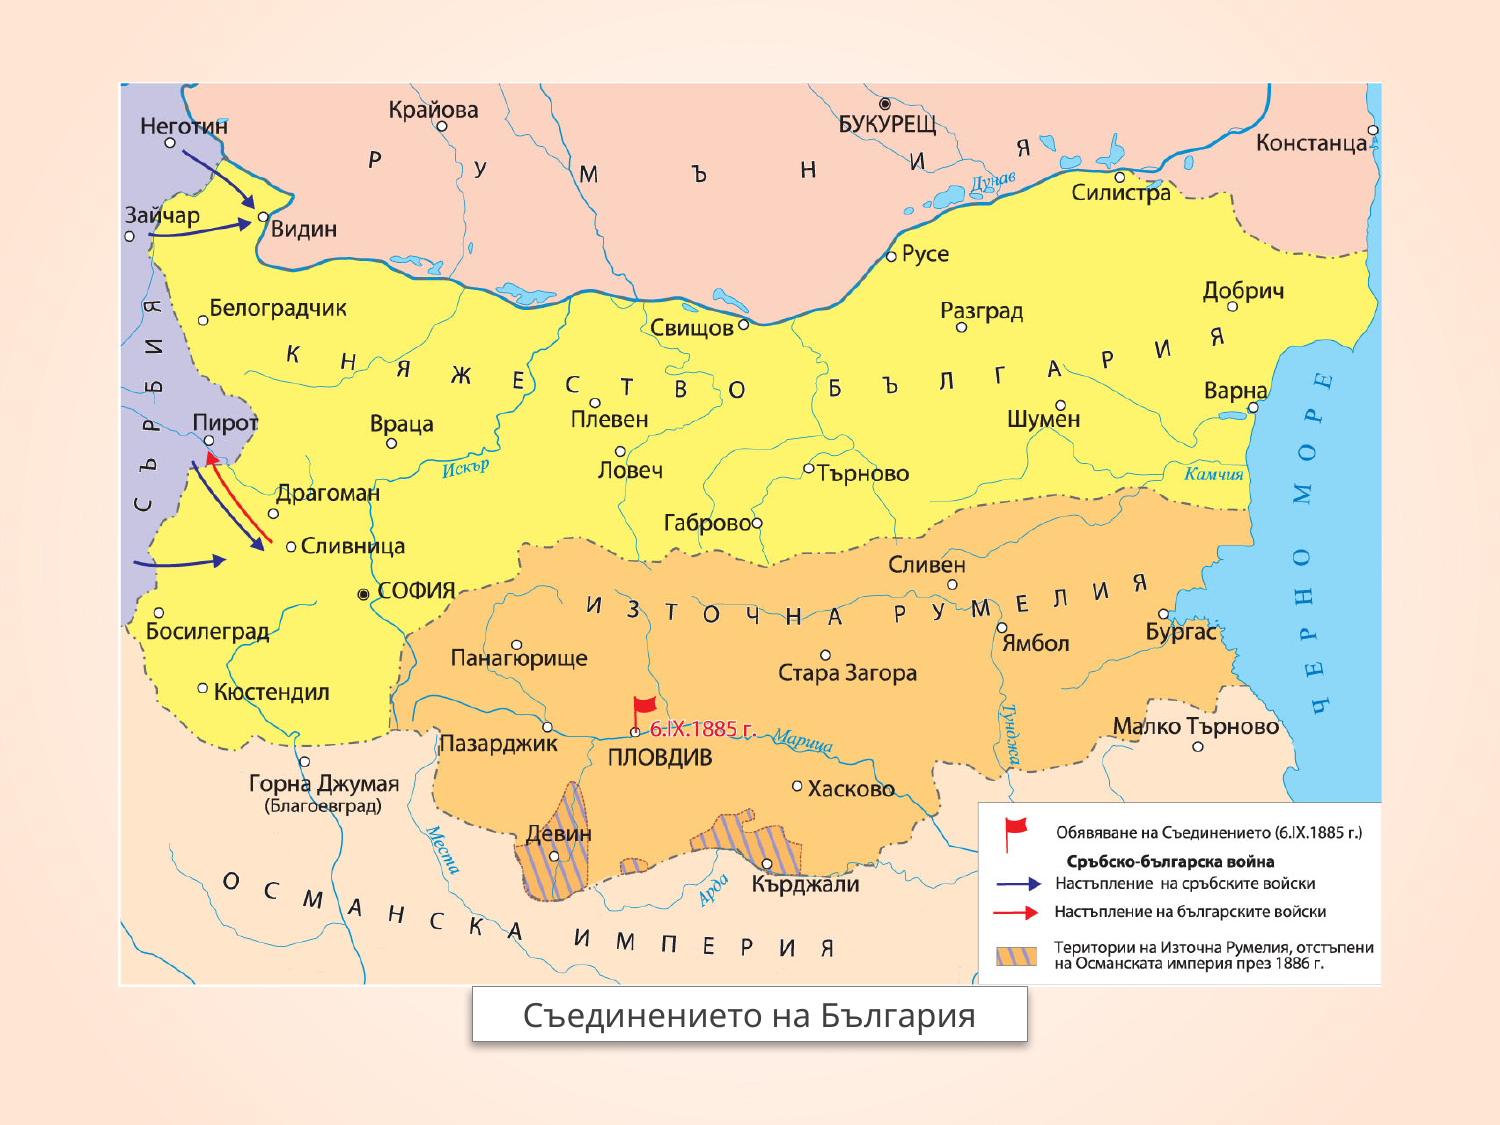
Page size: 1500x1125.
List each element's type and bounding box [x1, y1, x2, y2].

text_box [118, 82, 1382, 1043]
